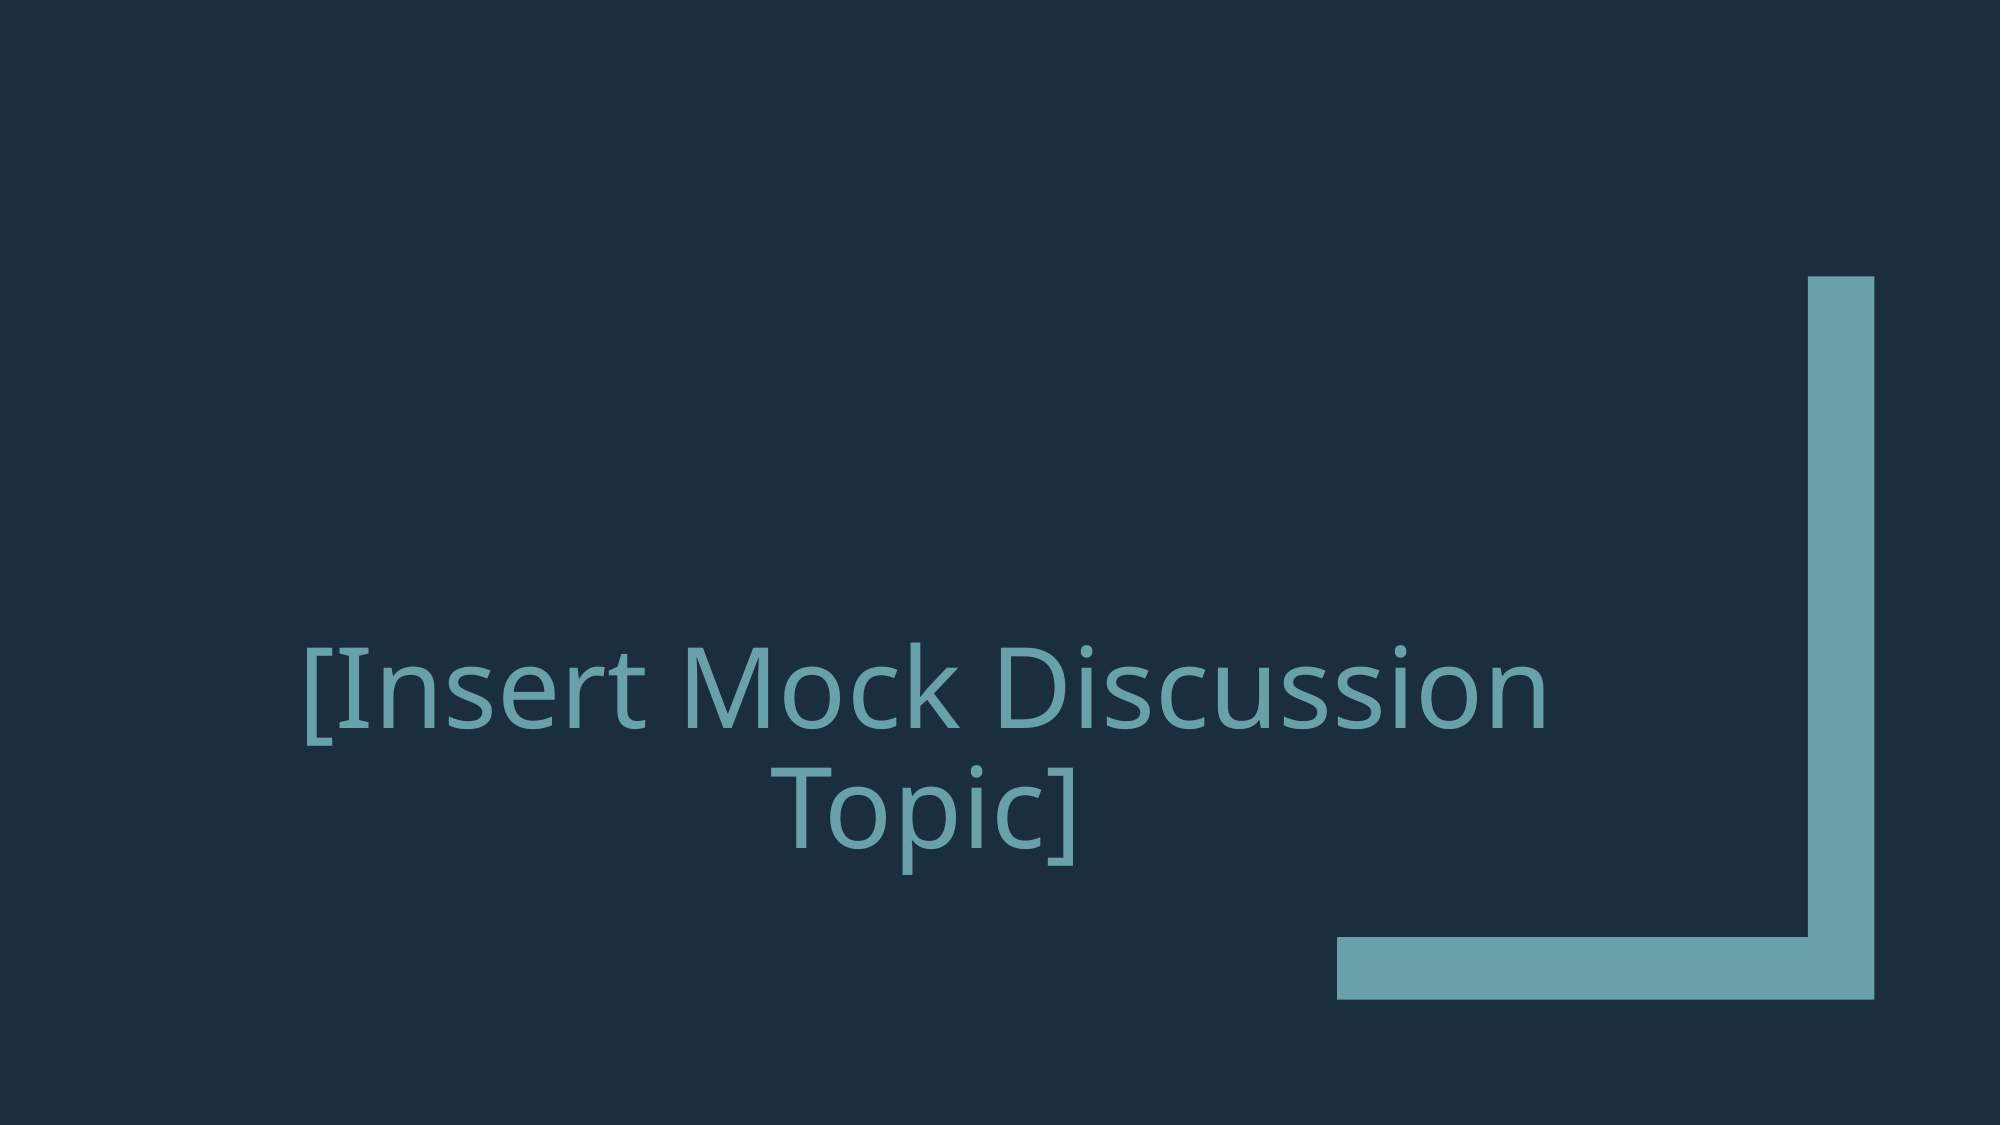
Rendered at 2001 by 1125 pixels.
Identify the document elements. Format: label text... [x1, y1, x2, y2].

title [Insert Mock Discussion Topic] [138, 411, 1715, 880]
